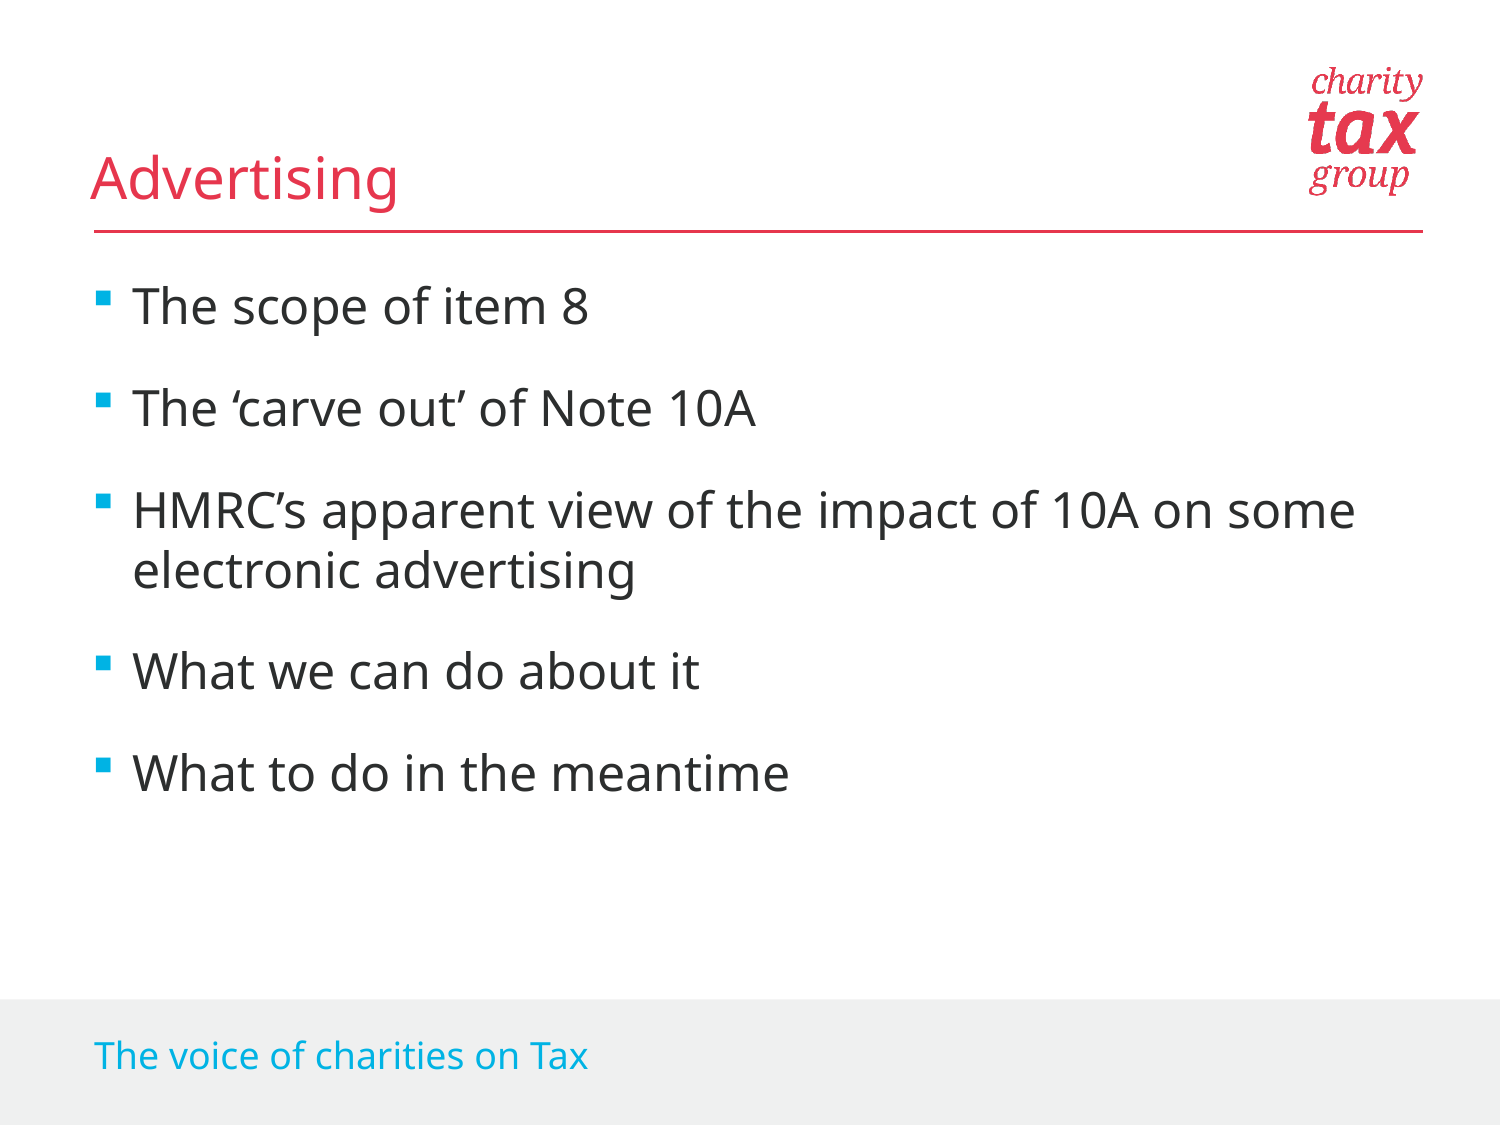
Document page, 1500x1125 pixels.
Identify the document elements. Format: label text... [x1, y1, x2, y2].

title Advertising [75, 31, 1258, 219]
list The scope of item 8 The ‘carve out’ of Note 10A HMRC’s apparent view of the impact of 10A on some electronic advertising What we can do about it What to do in the meantime [76, 267, 1424, 959]
picture [1307, 65, 1423, 197]
text_box The voice of charities on Tax [79, 1024, 656, 1103]
